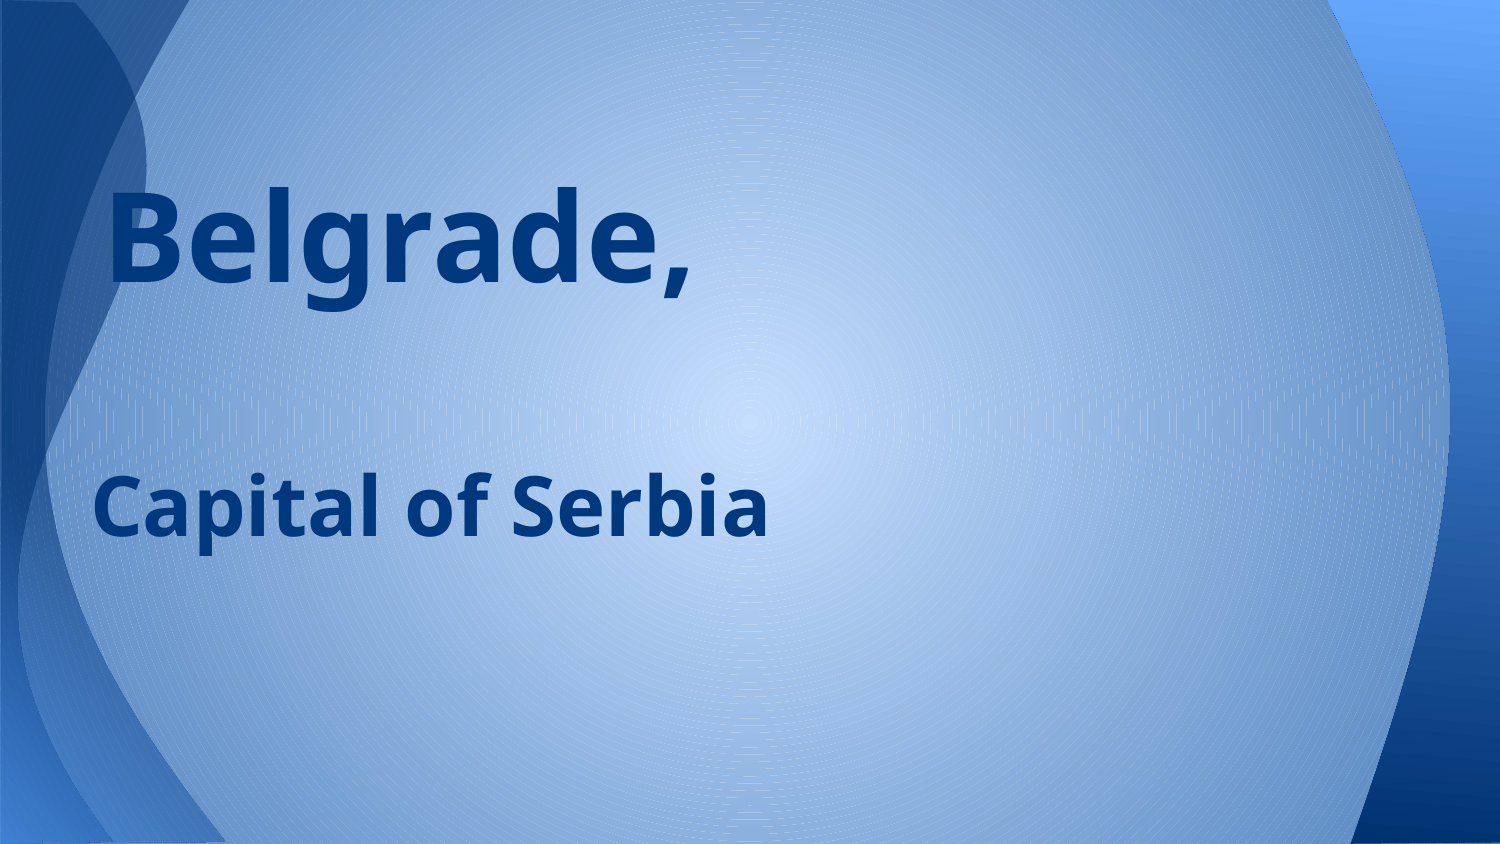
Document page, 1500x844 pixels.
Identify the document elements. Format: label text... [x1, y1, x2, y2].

title Belgrade, [87, 16, 1438, 323]
list Capital of Serbia [75, 438, 1425, 800]
